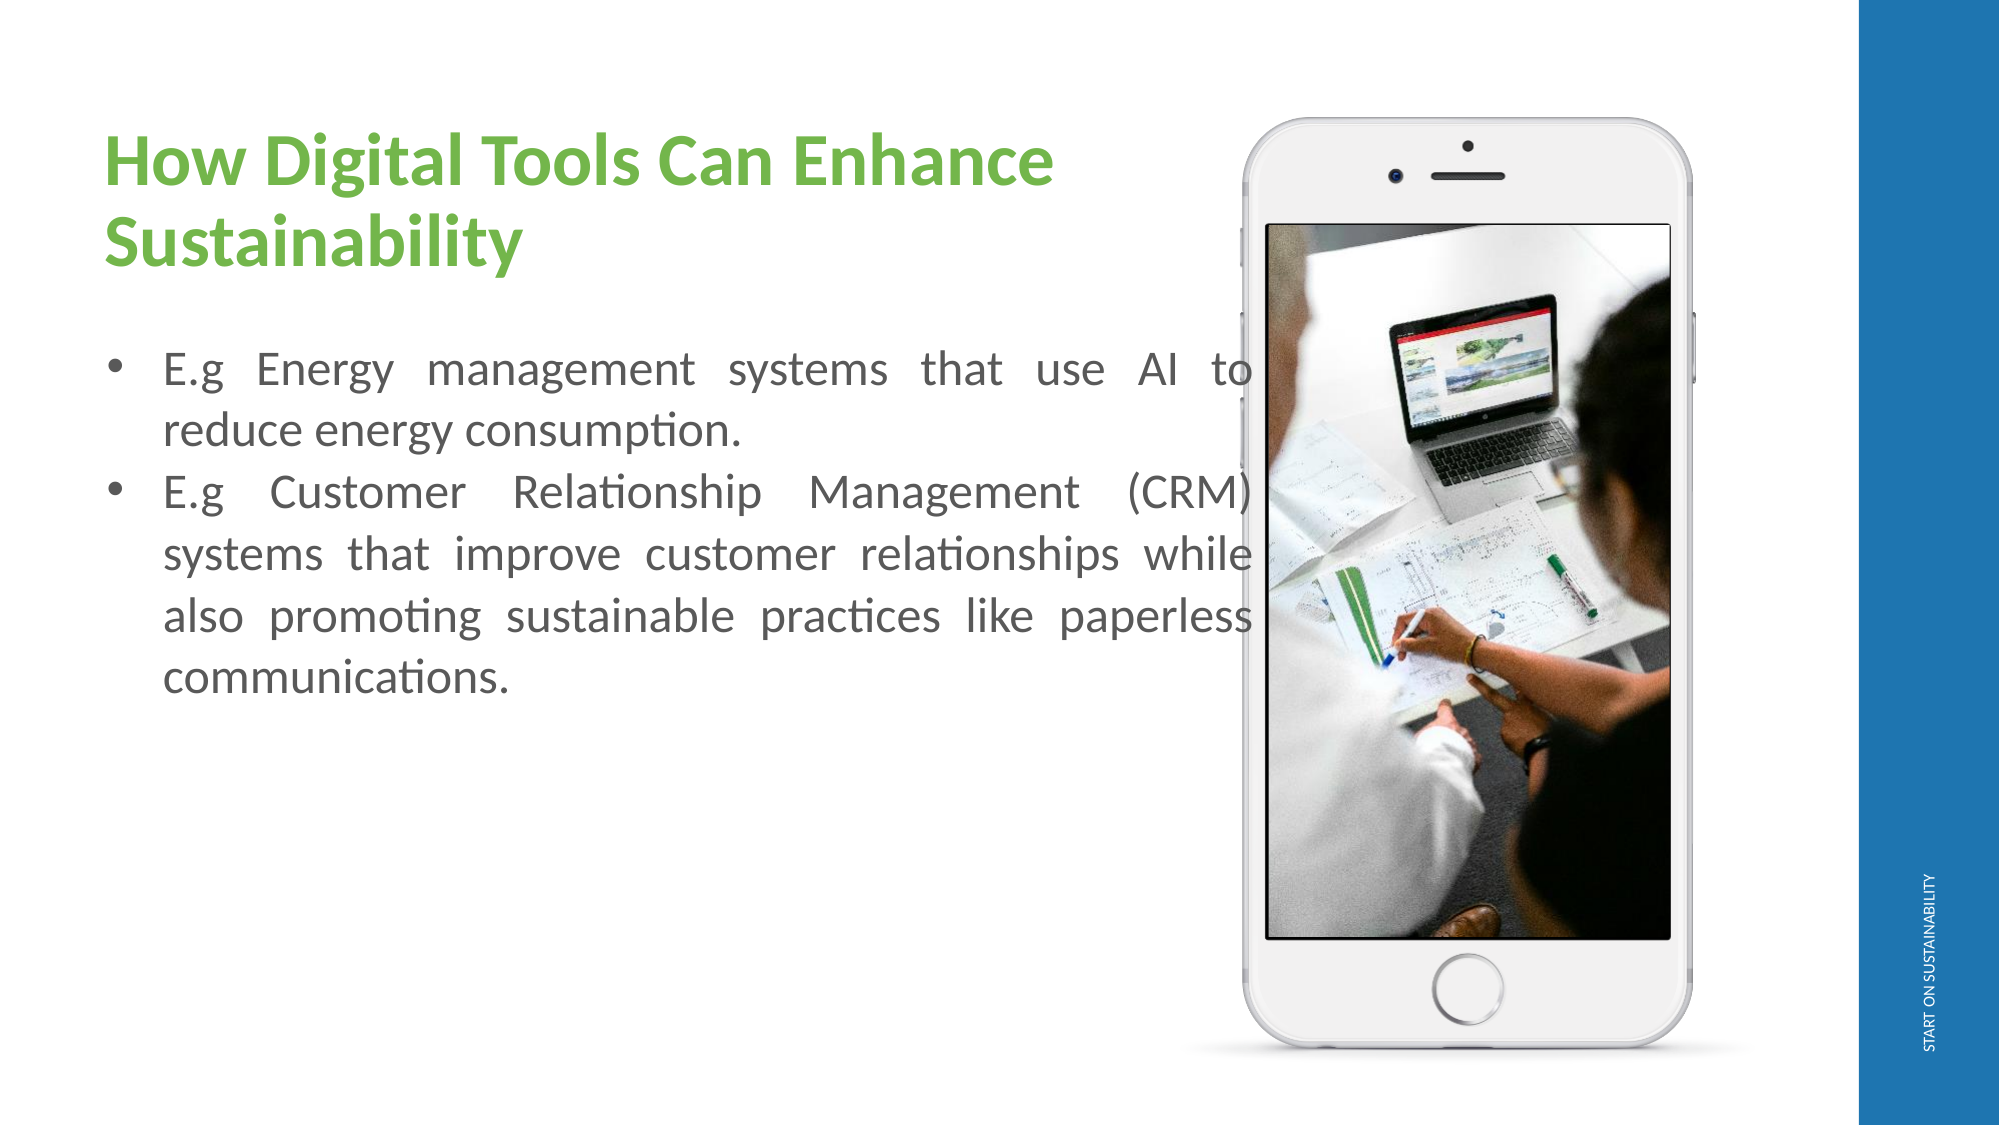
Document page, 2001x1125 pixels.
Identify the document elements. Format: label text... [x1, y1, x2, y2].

list E.g Energy management systems that use AI to reduce energy consumption. E.g Customer Relationship Management (CRM) systems that improve customer relationships while also promoting sustainable practices like paperless communications. [91, 325, 1269, 1125]
picture [1135, 58, 1807, 1109]
list How Digital Tools Can Enhance Sustainability [89, 113, 1195, 277]
